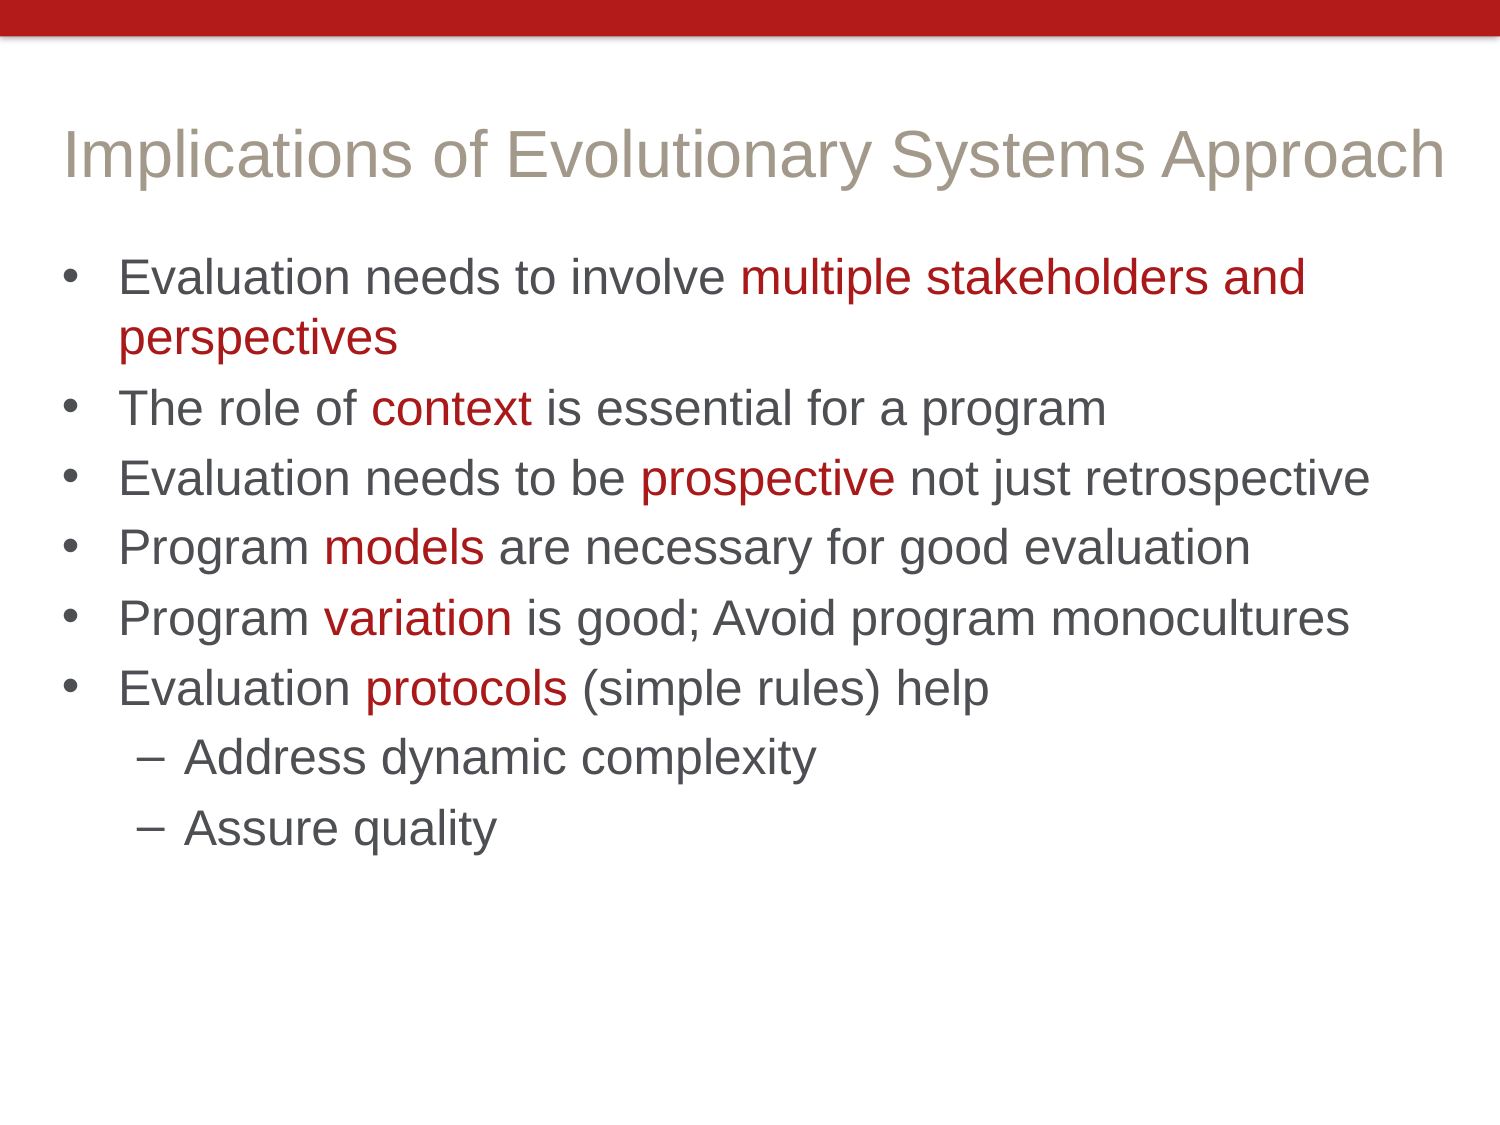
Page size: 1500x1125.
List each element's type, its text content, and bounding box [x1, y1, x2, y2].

list Evaluation needs to involve multiple stakeholders and perspectives The role of context is essential for a program Evaluation needs to be prospective not just retrospective Program models are necessary for good evaluation Program variation is good; Avoid program monocultures Evaluation protocols (simple rules) help Address dynamic complexity Assure quality [46, 237, 1471, 894]
title Implications of Evolutionary Systems Approach [47, 100, 1469, 200]
